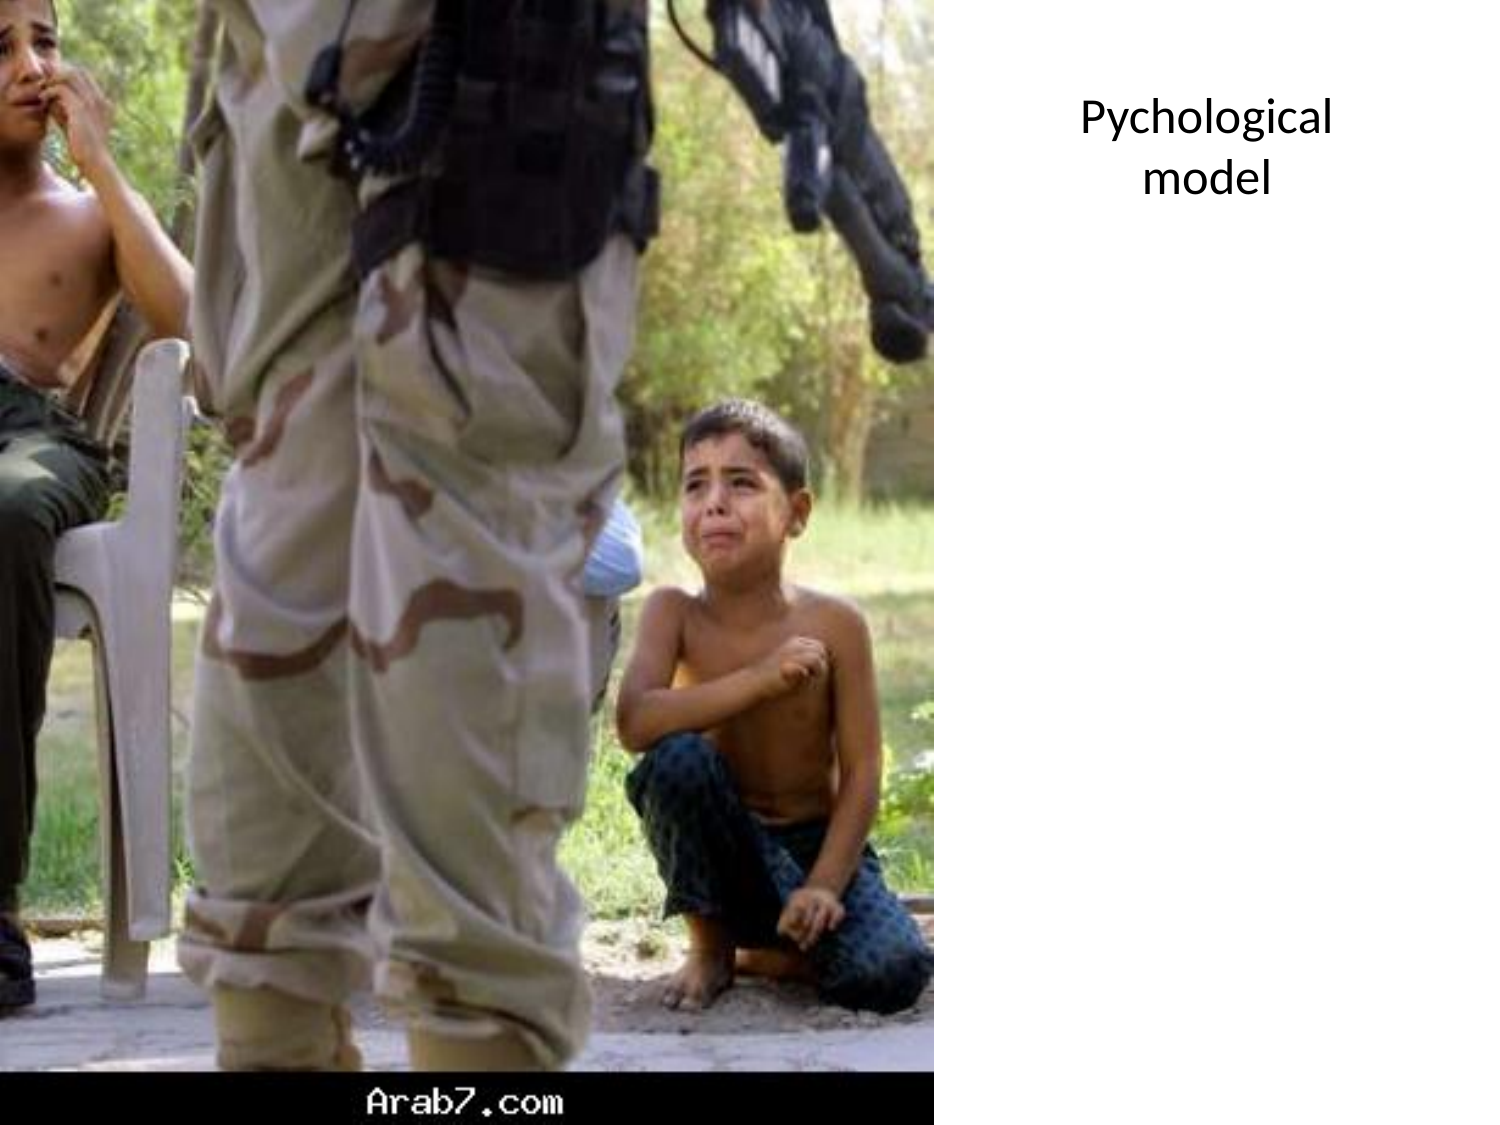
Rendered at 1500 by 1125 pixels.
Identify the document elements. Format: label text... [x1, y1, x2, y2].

title Pychological model [938, 75, 1475, 213]
picture [0, 0, 934, 1125]
